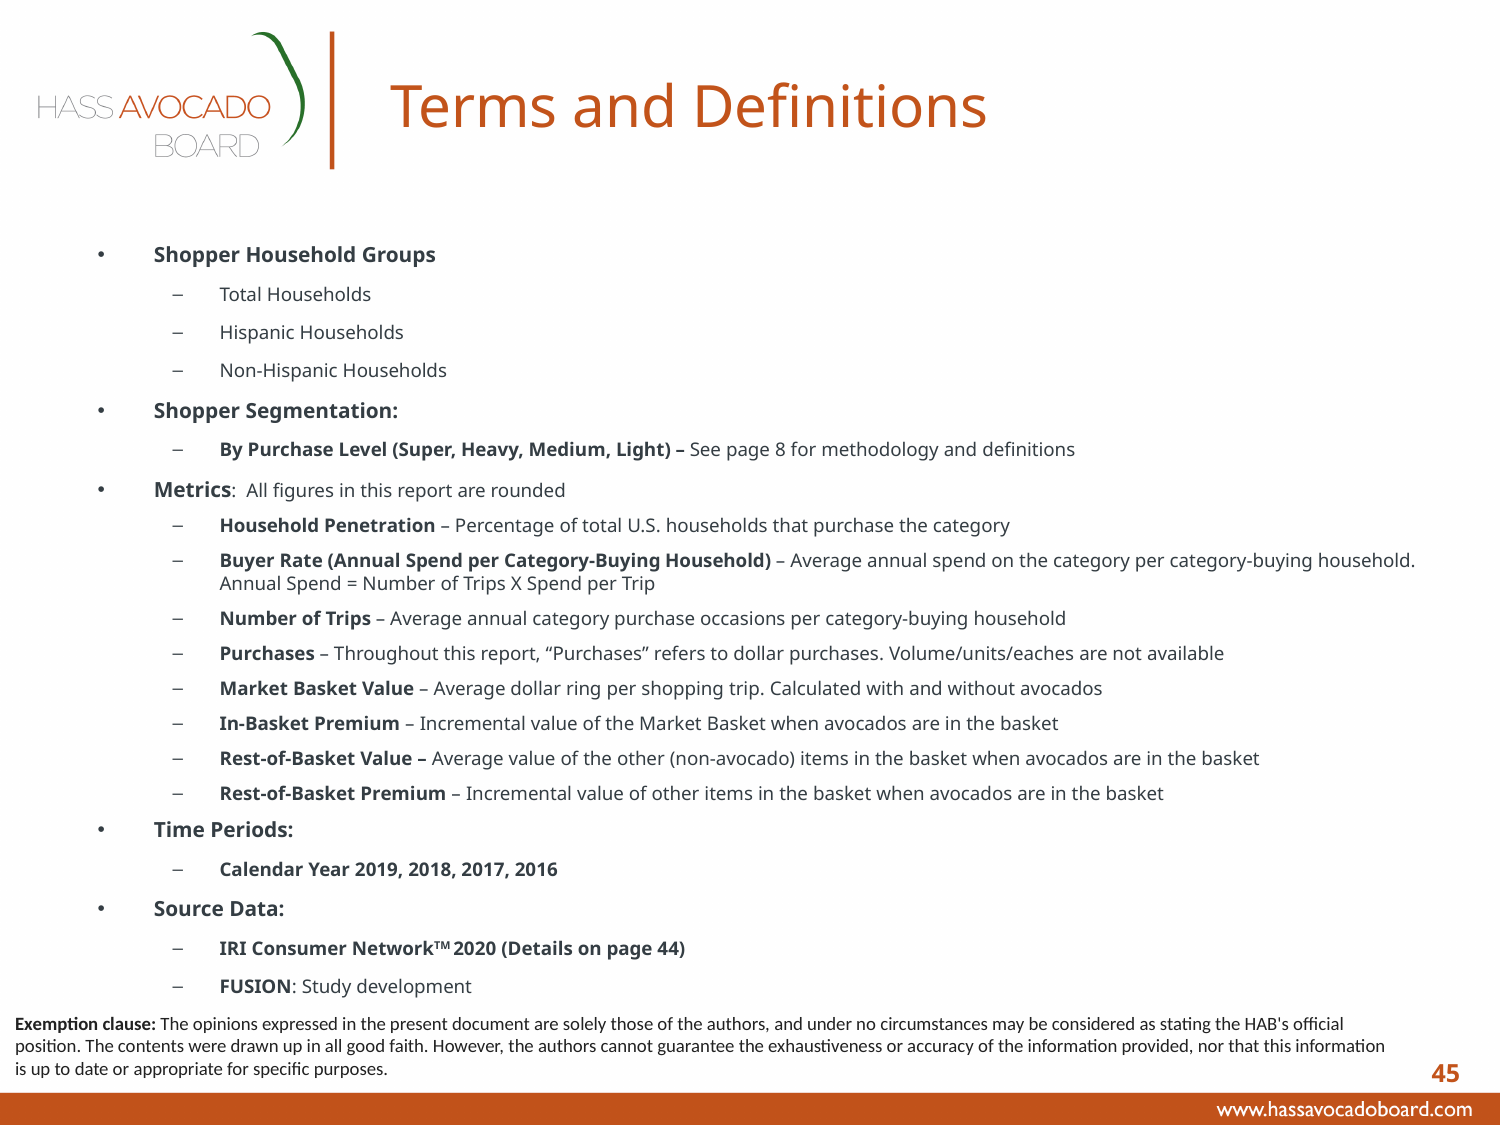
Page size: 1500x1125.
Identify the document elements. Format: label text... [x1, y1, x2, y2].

picture [0, 0, 1500, 1125]
slide_number 45 [1400, 1050, 1475, 1088]
title Terms and Definitions [375, 45, 1425, 163]
text_box Exemption clause: The opinions expressed in the present document are solely those of the authors, and under no circumstances may be considered as stating the HAB's official position. The contents were drawn up in all good faith. However, the authors cannot guarantee the exhaustiveness or accuracy of the information provided, nor that this information is up to date or appropriate for specific purposes. [0, 1011, 1413, 1080]
